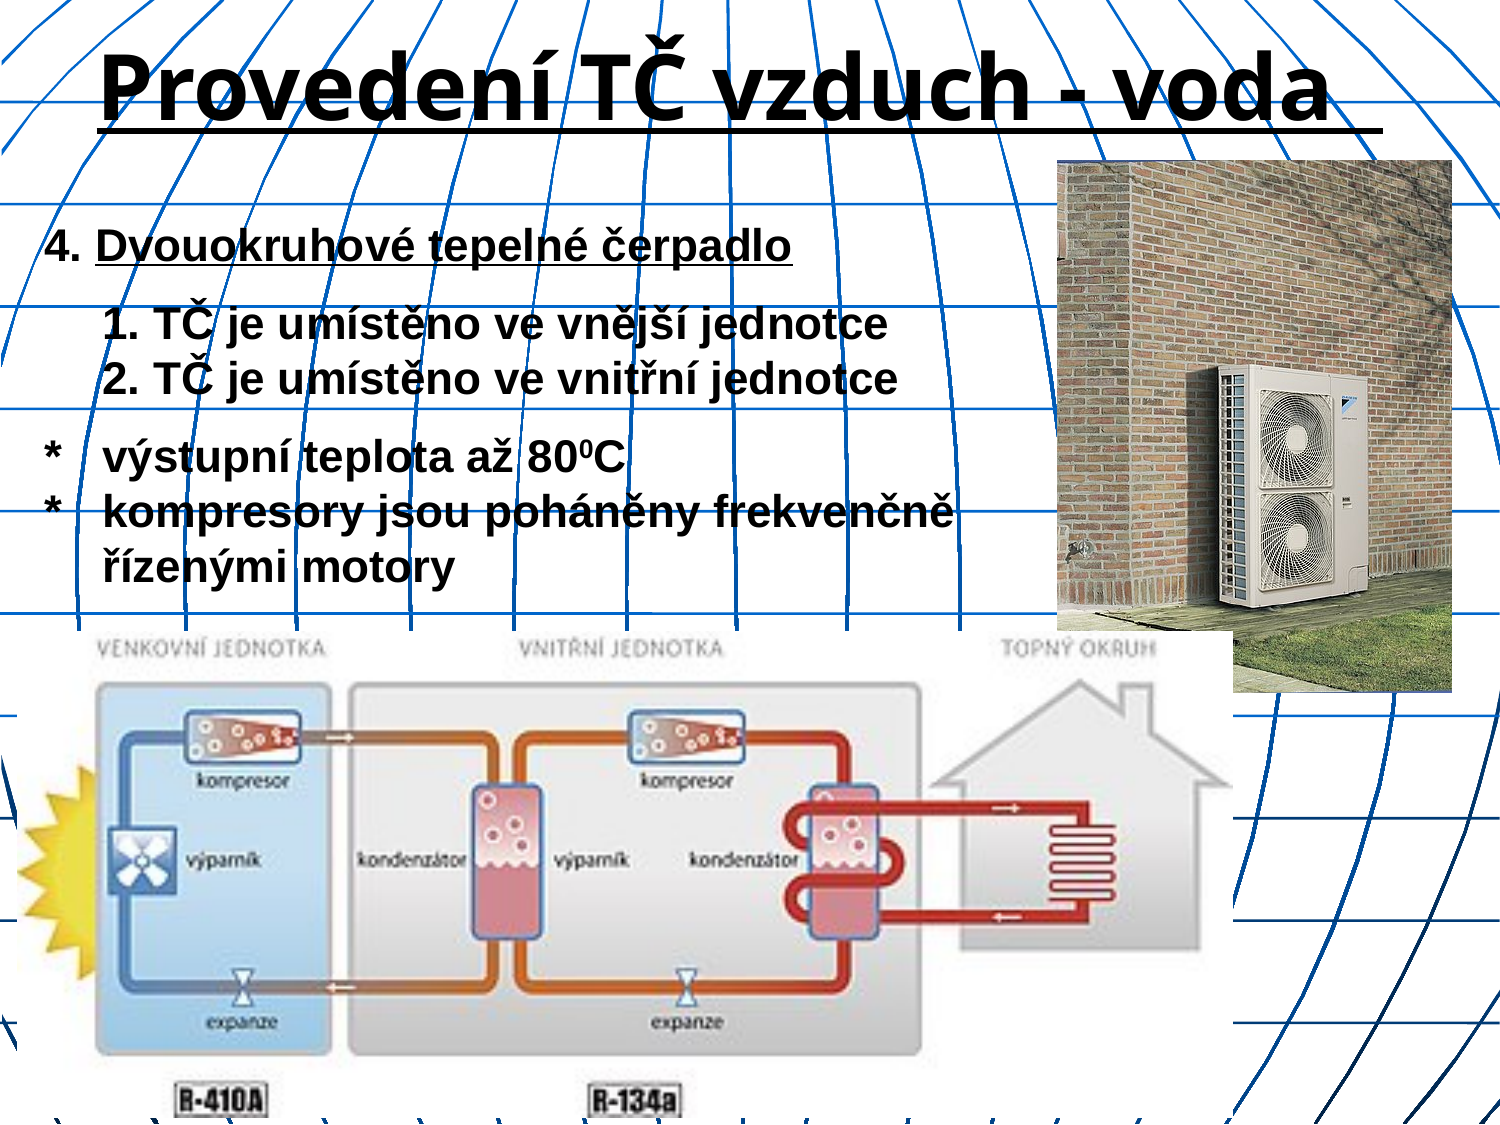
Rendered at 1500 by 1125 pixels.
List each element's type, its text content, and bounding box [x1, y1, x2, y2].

text_box 4. Dvouokruhové tepelné čerpadlo 1. TČ je umístěno ve vnější jednotce 2. TČ je umístěno ve vnitřní jednotce * výstupní teplota až 800C * kompresory jsou poháněny frekvenčně řízenými motory [29, 207, 999, 599]
picture [17, 160, 1452, 1118]
text_box Provedení TČ vzduch - voda [64, 18, 1415, 149]
